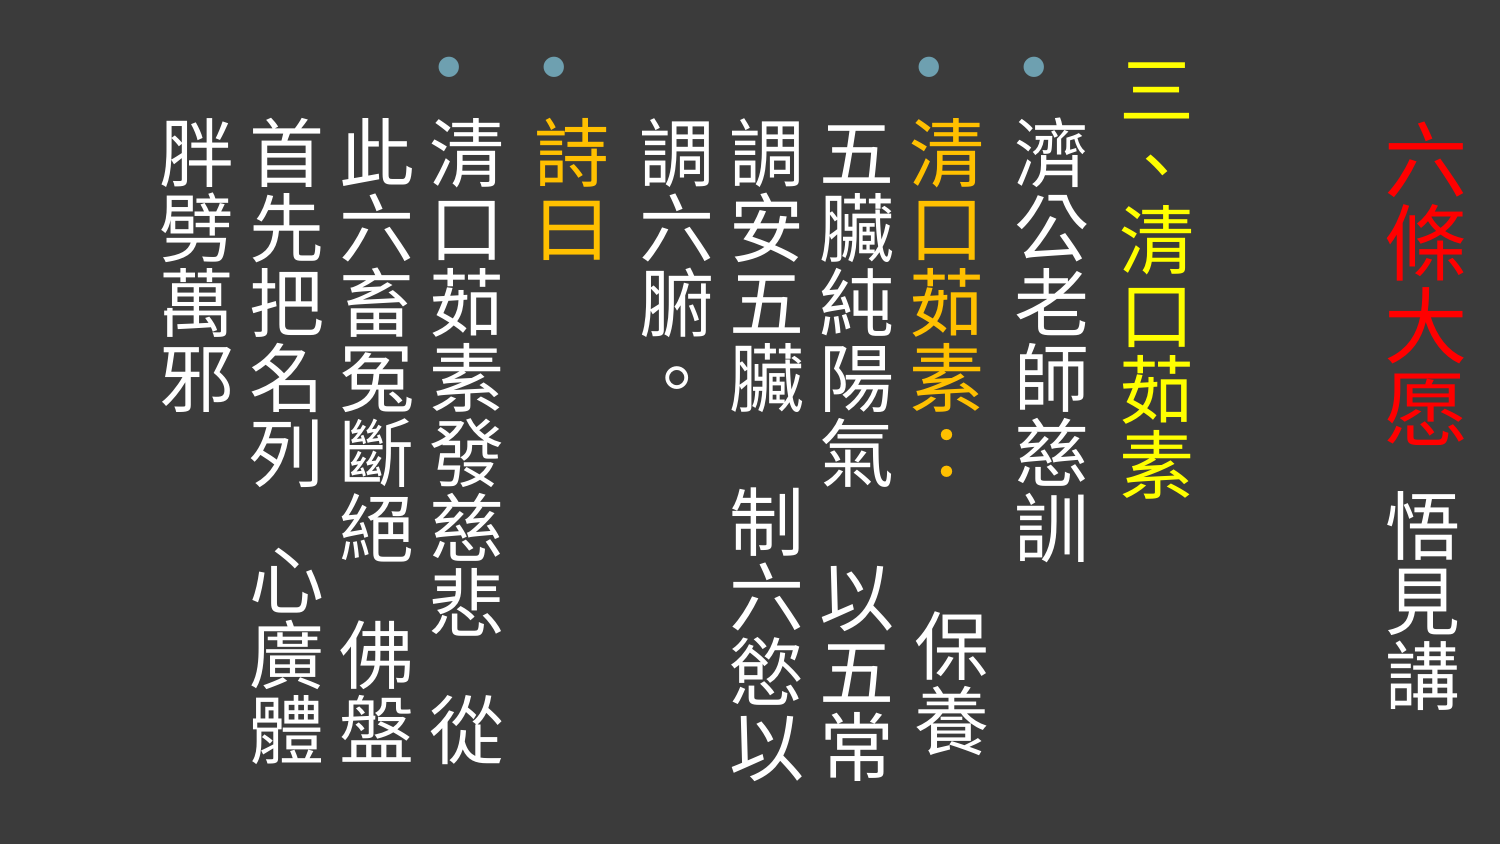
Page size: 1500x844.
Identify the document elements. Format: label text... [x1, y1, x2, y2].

title 六條大愿 悟見講 [1364, 21, 1483, 809]
list 三、清口茹素 濟公老師慈訓 清口茹素： 保養五臟純陽氣 以五常調安五臟 制六慾以調六腑。 詩曰 清口茹素發慈悲 從此六畜冤斷絕 佛盤首先把名列 心廣體胖劈萬邪 [36, 32, 1353, 809]
